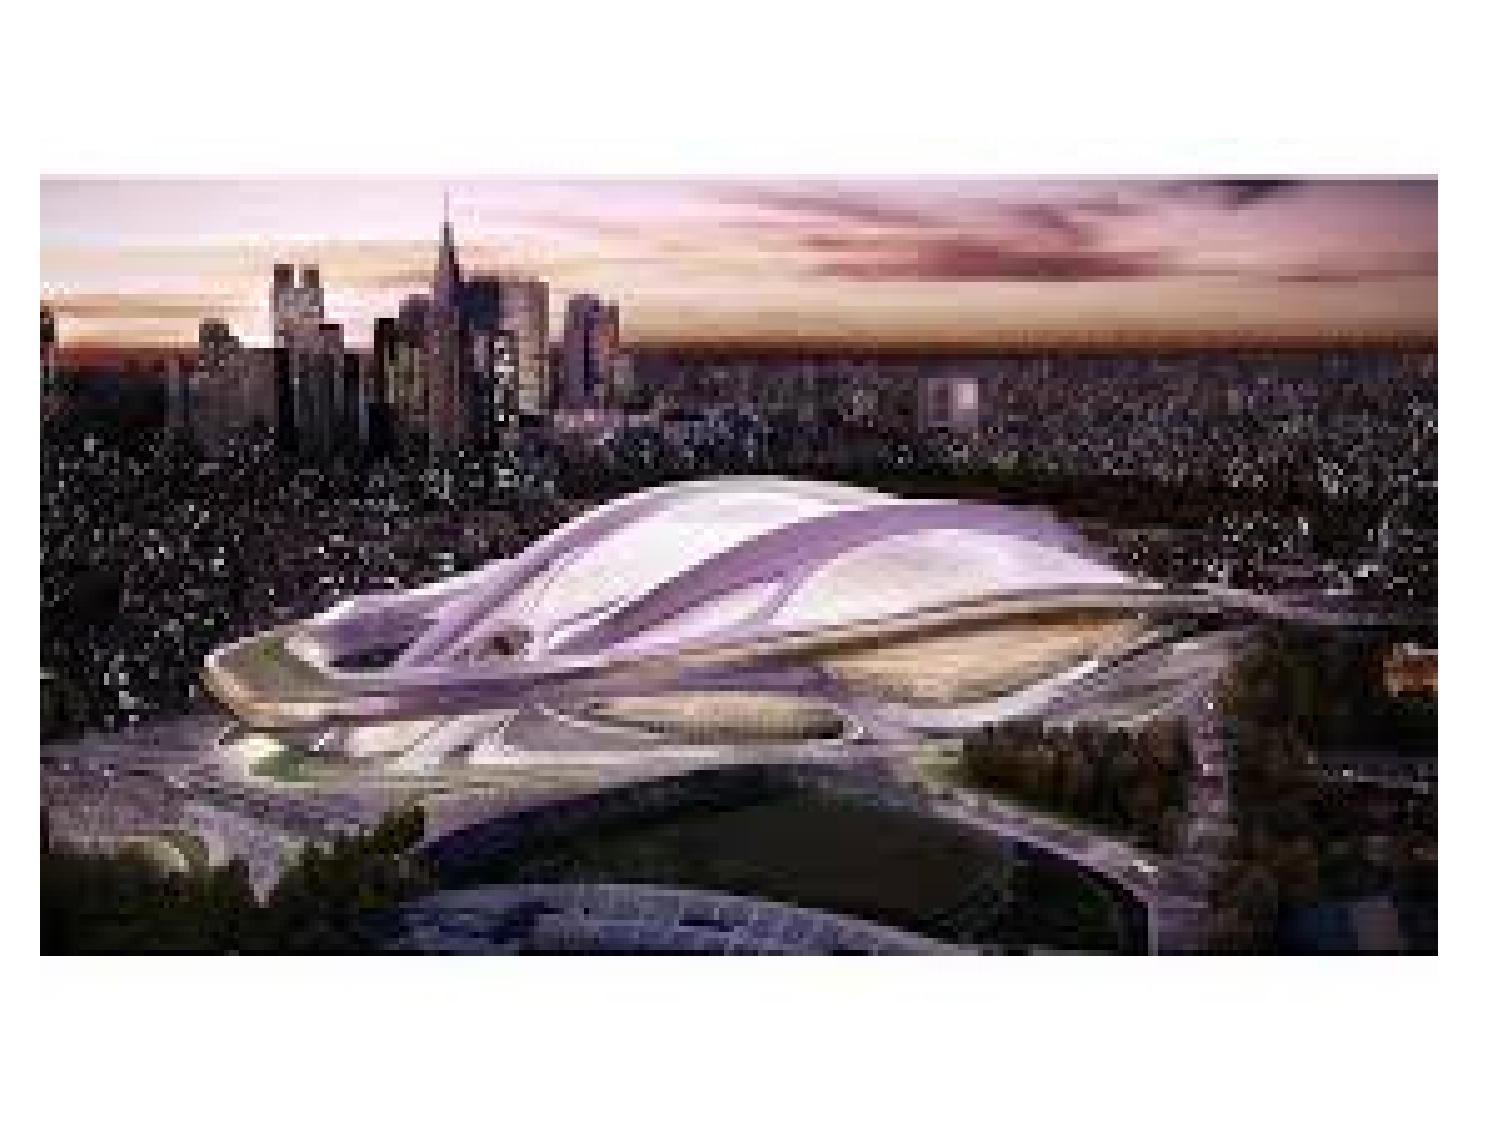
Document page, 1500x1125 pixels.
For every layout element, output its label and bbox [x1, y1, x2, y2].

picture [40, 42, 1438, 1125]
